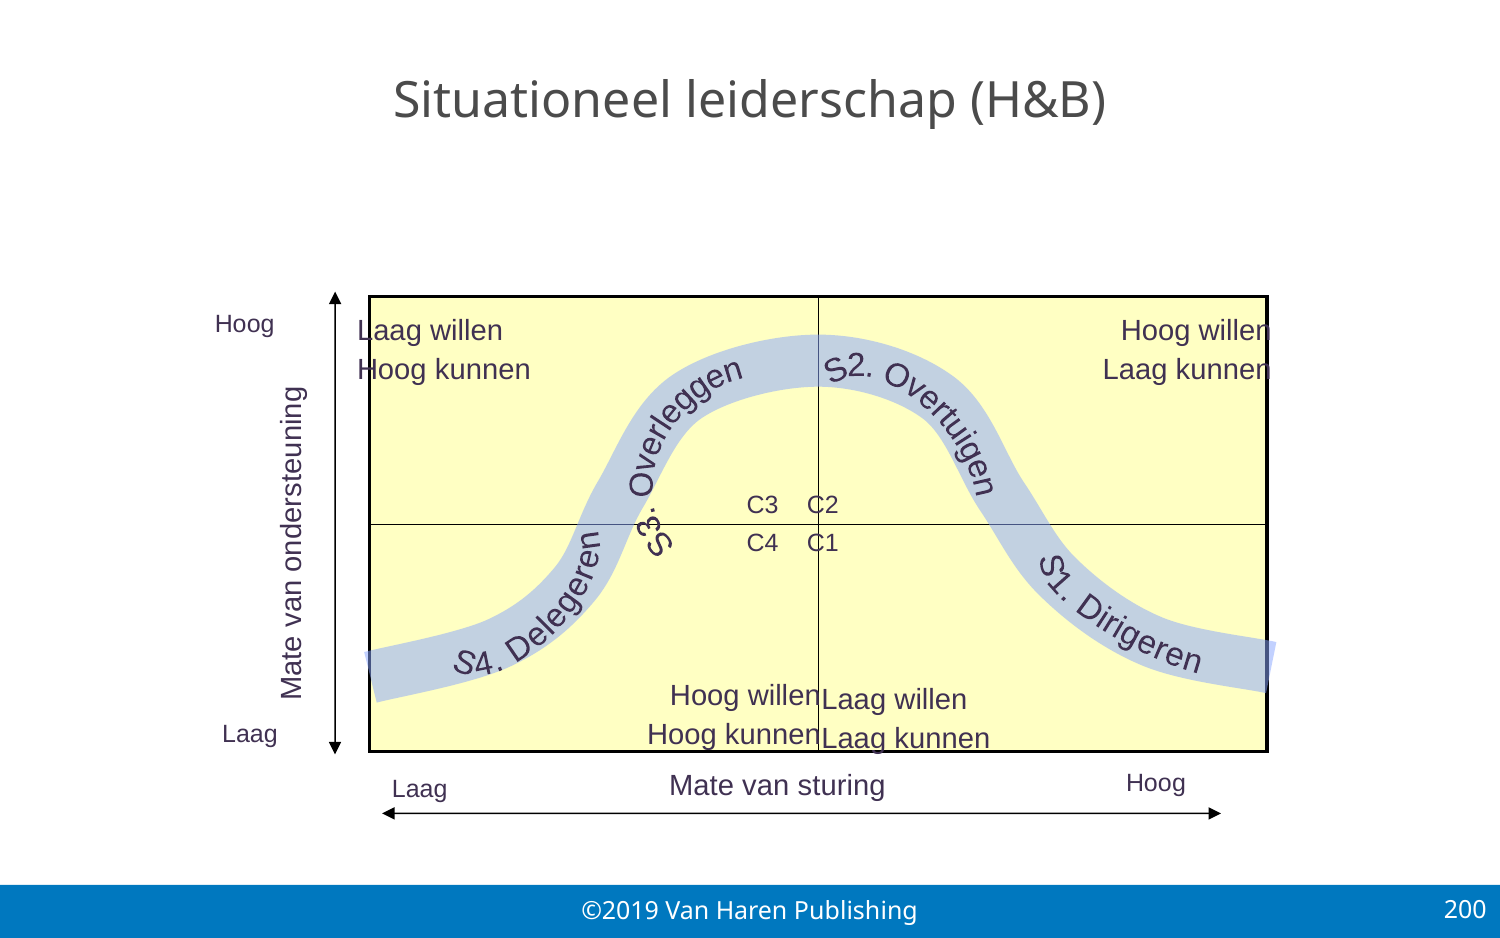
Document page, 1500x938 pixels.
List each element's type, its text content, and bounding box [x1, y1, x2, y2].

slide_number 200 [1188, 884, 1500, 938]
title Situationeel leiderschap (H&B) [188, 45, 1312, 150]
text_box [228, 291, 1272, 814]
